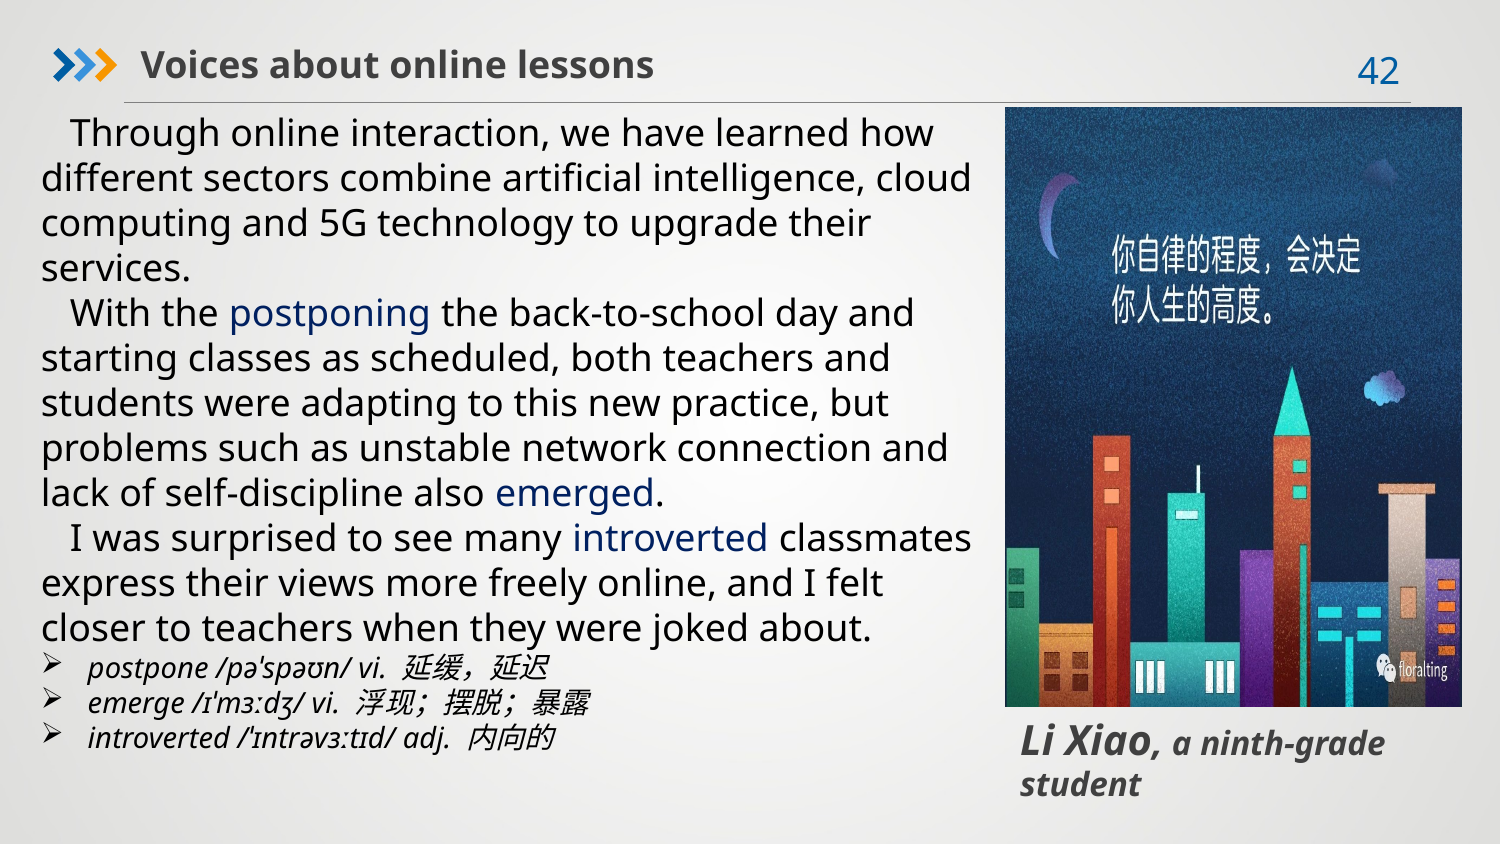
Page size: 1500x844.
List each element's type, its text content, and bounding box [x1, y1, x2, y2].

text_box Voices about online lessons [140, 32, 676, 96]
picture [0, 0, 1500, 844]
text_box Through online interaction, we have learned how different sectors combine artificial intelligence, cloud computing and 5G technology to upgrade their services. With the postponing the back-to-school day and starting classes as scheduled, both teachers and students were adapting to this new practice, but problems such as unstable network connection and lack of self-discipline also emerged. I was surprised to see many introverted classmates express their views more freely online, and I felt closer to teachers when they were joked about. postpone /pəˈspəʊn/ vi. 延缓，延迟 emerge /ɪˈmɜːdʒ/ vi. 浮现；摆脱；暴露 introverted /ˈɪntrəvɜːtɪd/ adj. 内向的 [25, 101, 1006, 762]
text_box Li Xiao, a ninth-grade student [1005, 706, 1500, 811]
